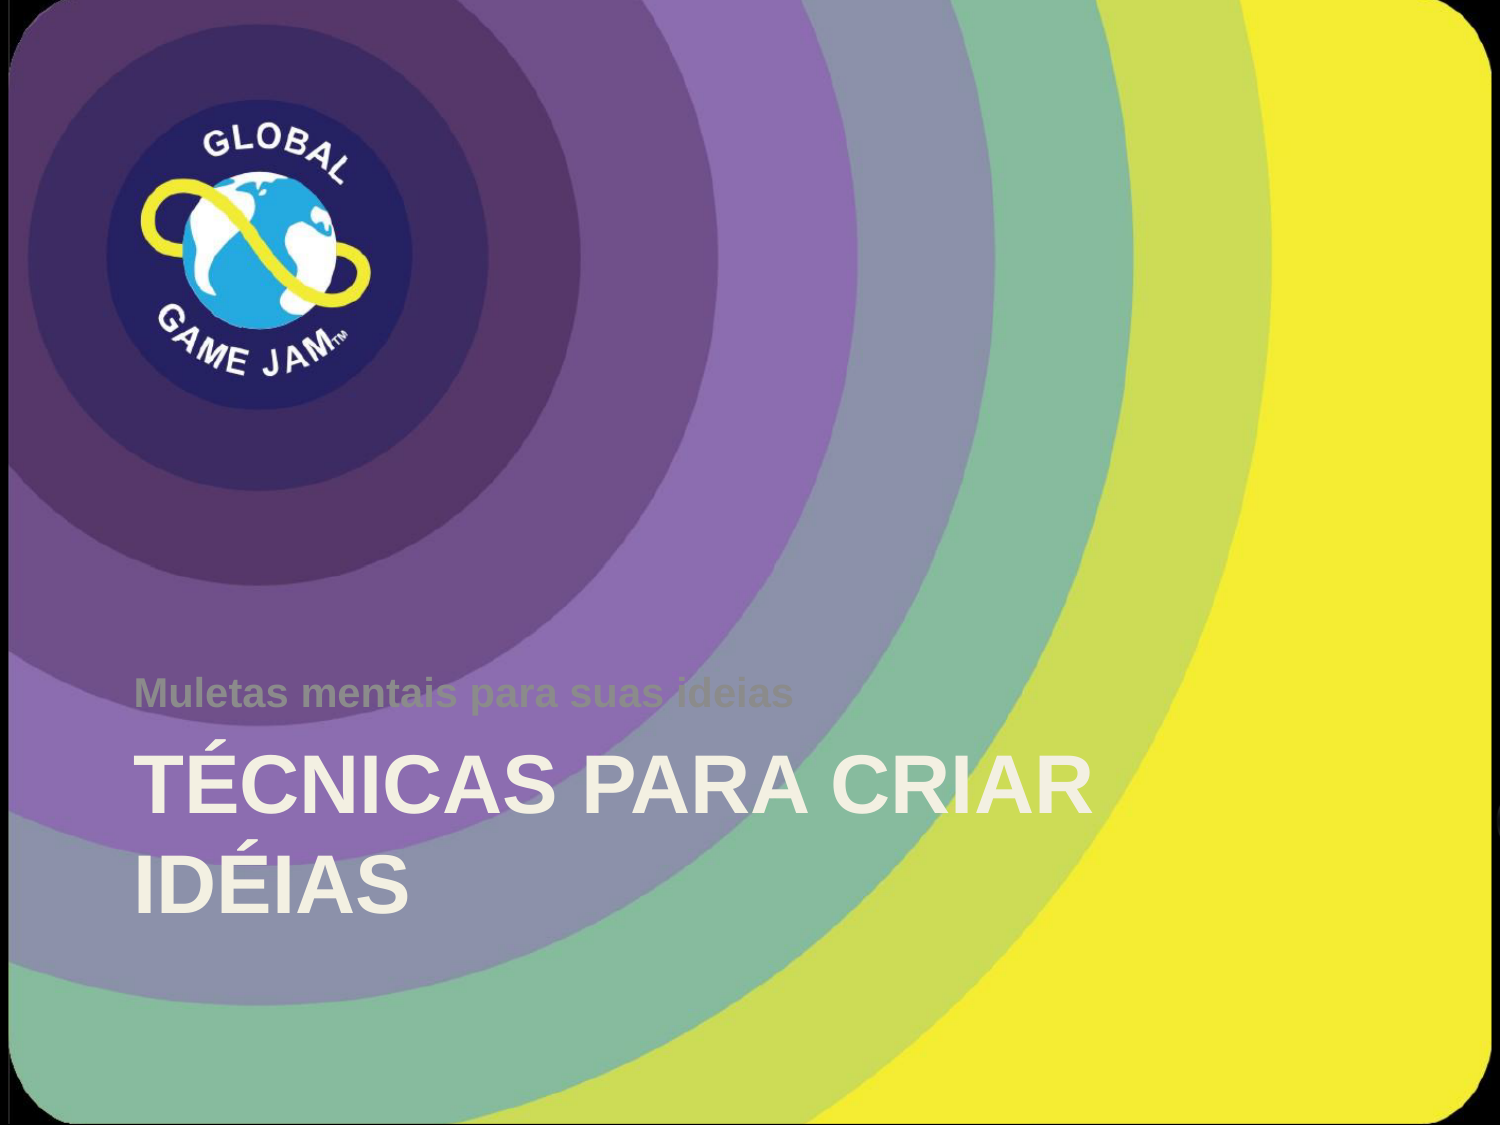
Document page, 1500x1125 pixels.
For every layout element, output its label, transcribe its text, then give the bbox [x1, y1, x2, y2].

title Técnicas para criar idéias [118, 724, 1394, 947]
list Muletas mentais para suas ideias [118, 476, 1394, 724]
picture [0, 0, 1500, 1125]
